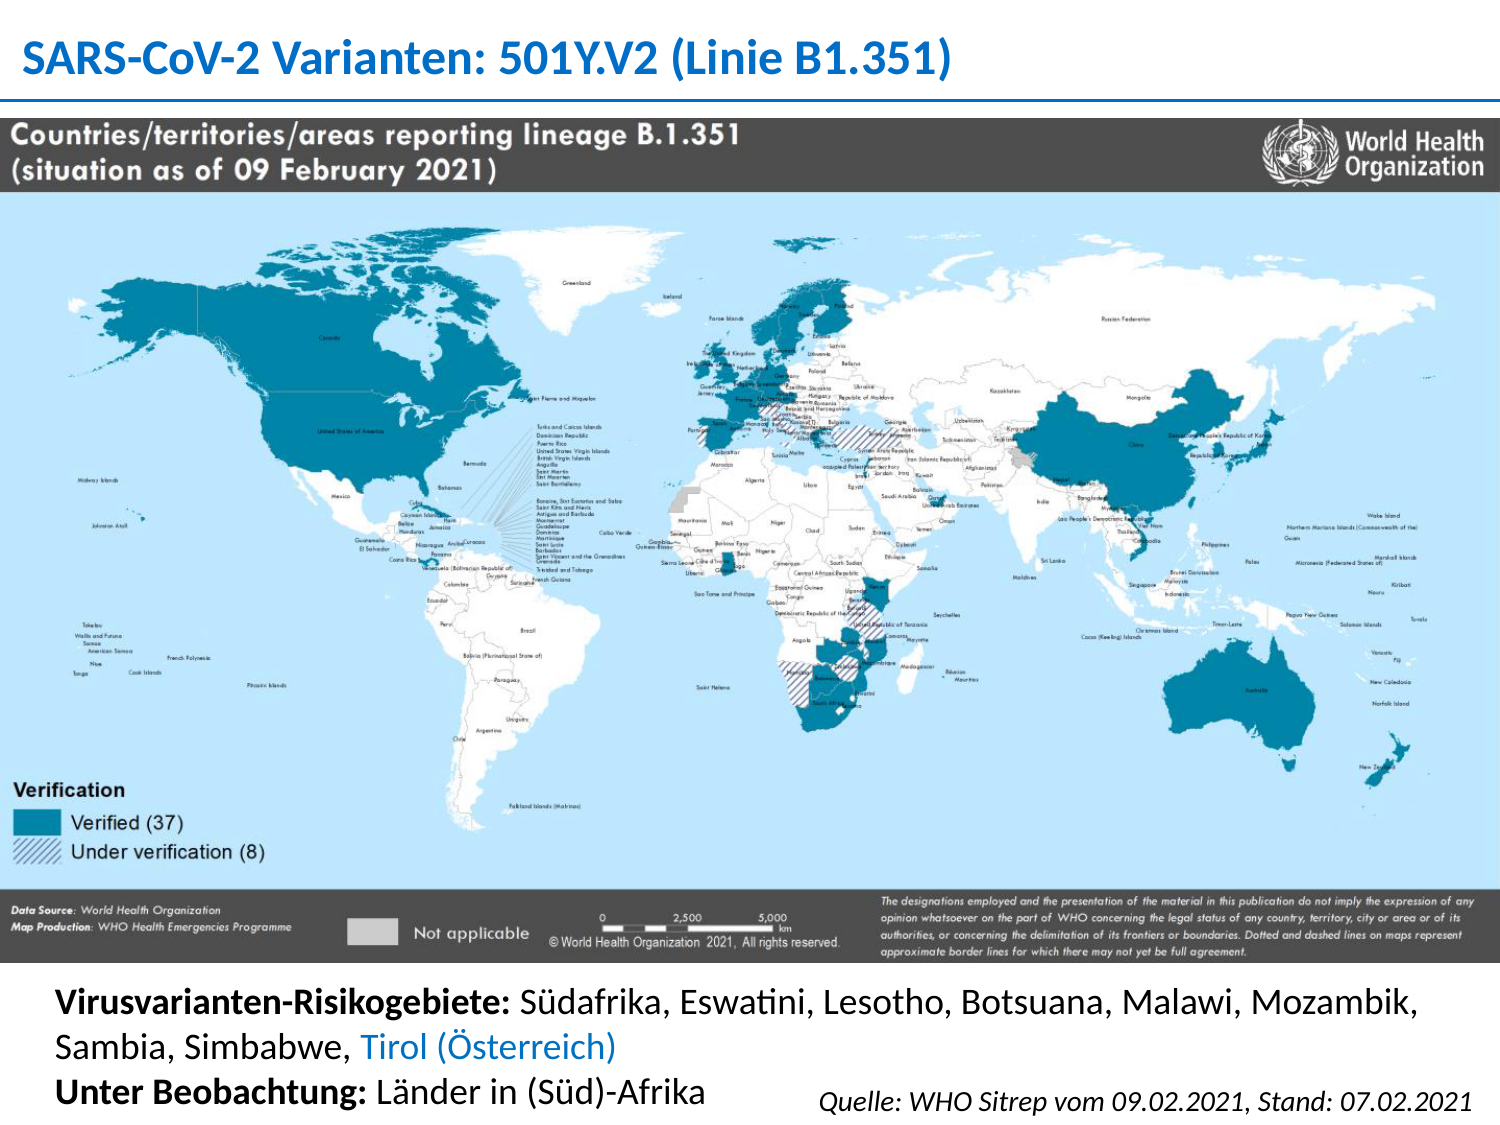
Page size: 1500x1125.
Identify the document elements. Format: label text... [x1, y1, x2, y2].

text_box Virusvarianten-Risikogebiete: Südafrika, Eswatini, Lesotho, Botsuana, Malawi, Mozambik, Sambia, Simbabwe, Tirol (Österreich) Unter Beobachtung: Länder in (Süd)-Afrika [40, 970, 1460, 1120]
title SARS-CoV-2 Varianten: 501Y.V2 (Linie B1.351) [7, 8, 1120, 99]
picture [0, 118, 1500, 963]
text_box Quelle: WHO Sitrep vom 09.02.2021, Stand: 07.02.2021 [690, 1074, 1489, 1125]
